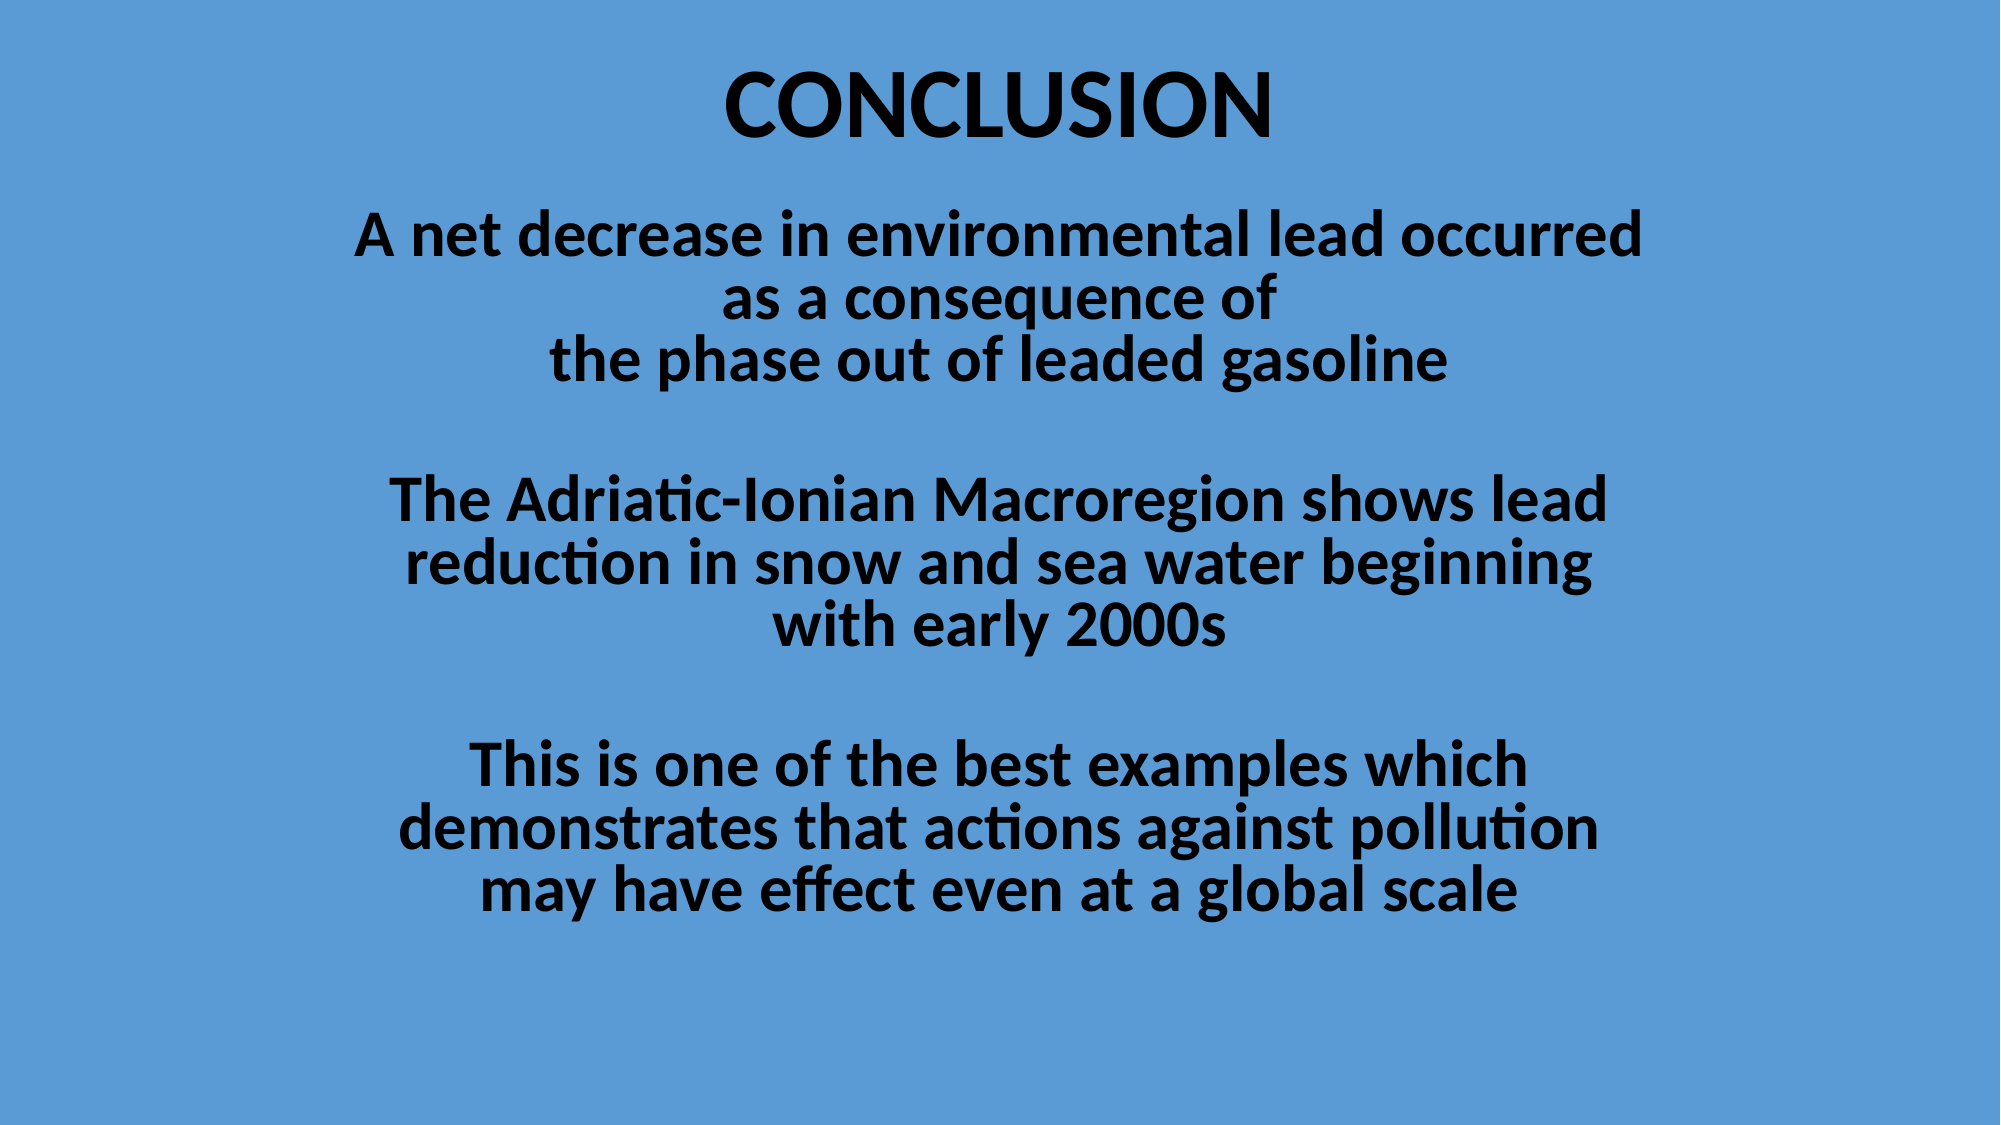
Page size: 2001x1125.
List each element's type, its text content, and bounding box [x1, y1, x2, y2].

text_box This is one of the best examples which demonstrates that actions against pollution may have effect even at a global scale [323, 730, 1677, 933]
text_box CONCLUSION [510, 29, 1490, 165]
text_box The Adriatic-Ionian Macroregion shows lead reduction in snow and sea water beginning with early 2000s [323, 465, 1677, 668]
text_box A net decrease in environmental lead occurred as a consequence of the phase out of leaded gasoline [337, 200, 1663, 403]
